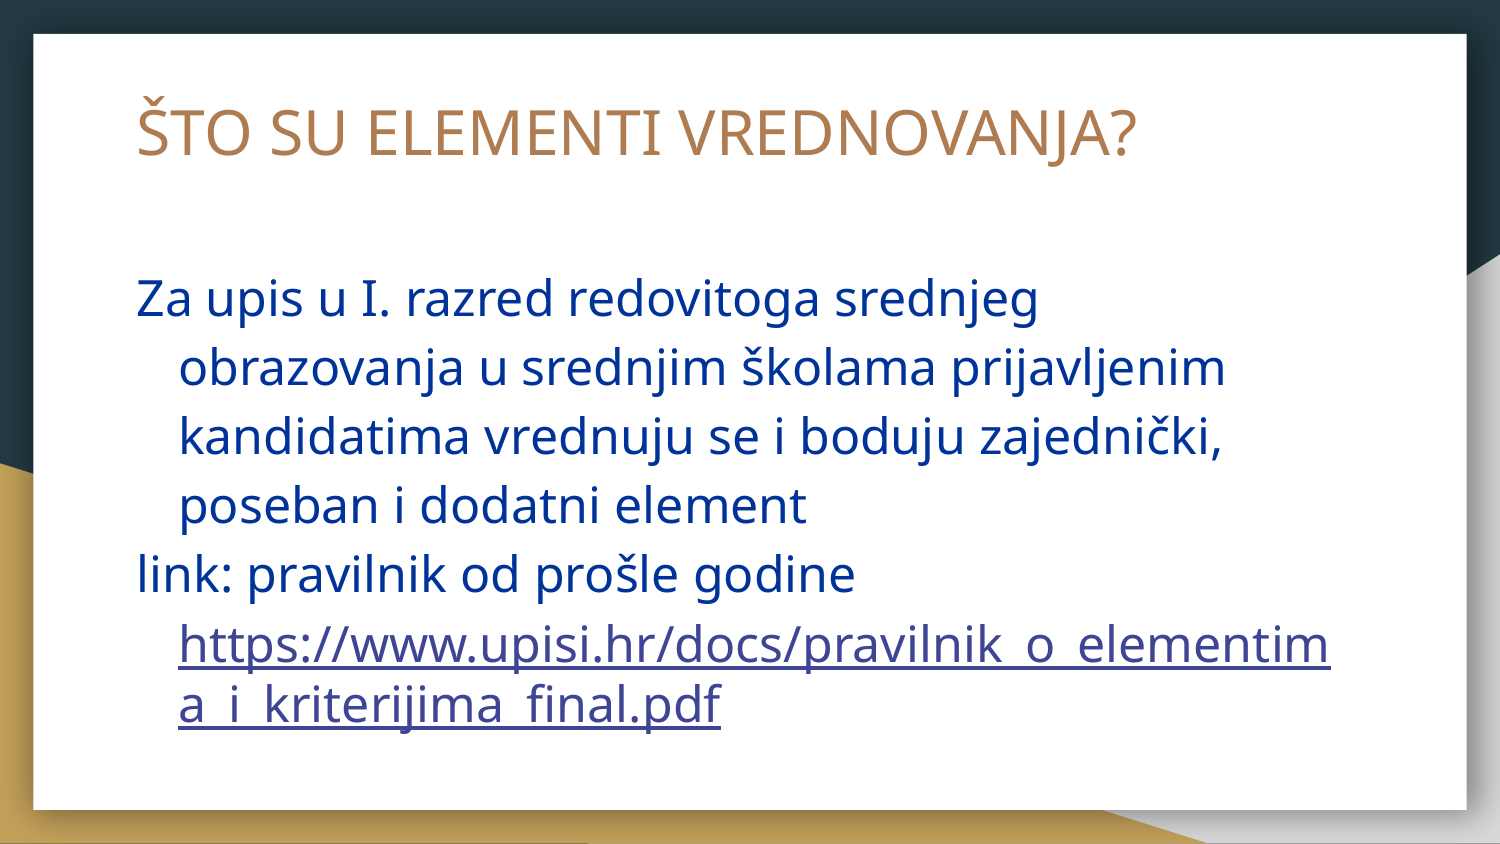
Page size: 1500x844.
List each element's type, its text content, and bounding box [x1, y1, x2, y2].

list Za upis u I. razred redovitoga srednjeg obrazovanja u srednjim školama prijavljenim kandidatima vrednuju se i boduju zajednički, poseban i dodatni element link: pravilnik od prošle godine https://www.upisi.hr/docs/pravilnik_o_elementima_i_kriterijima_final.pdf [121, 242, 1353, 644]
title ŠTO SU ELEMENTI VREDNOVANJA? [121, 78, 1353, 235]
